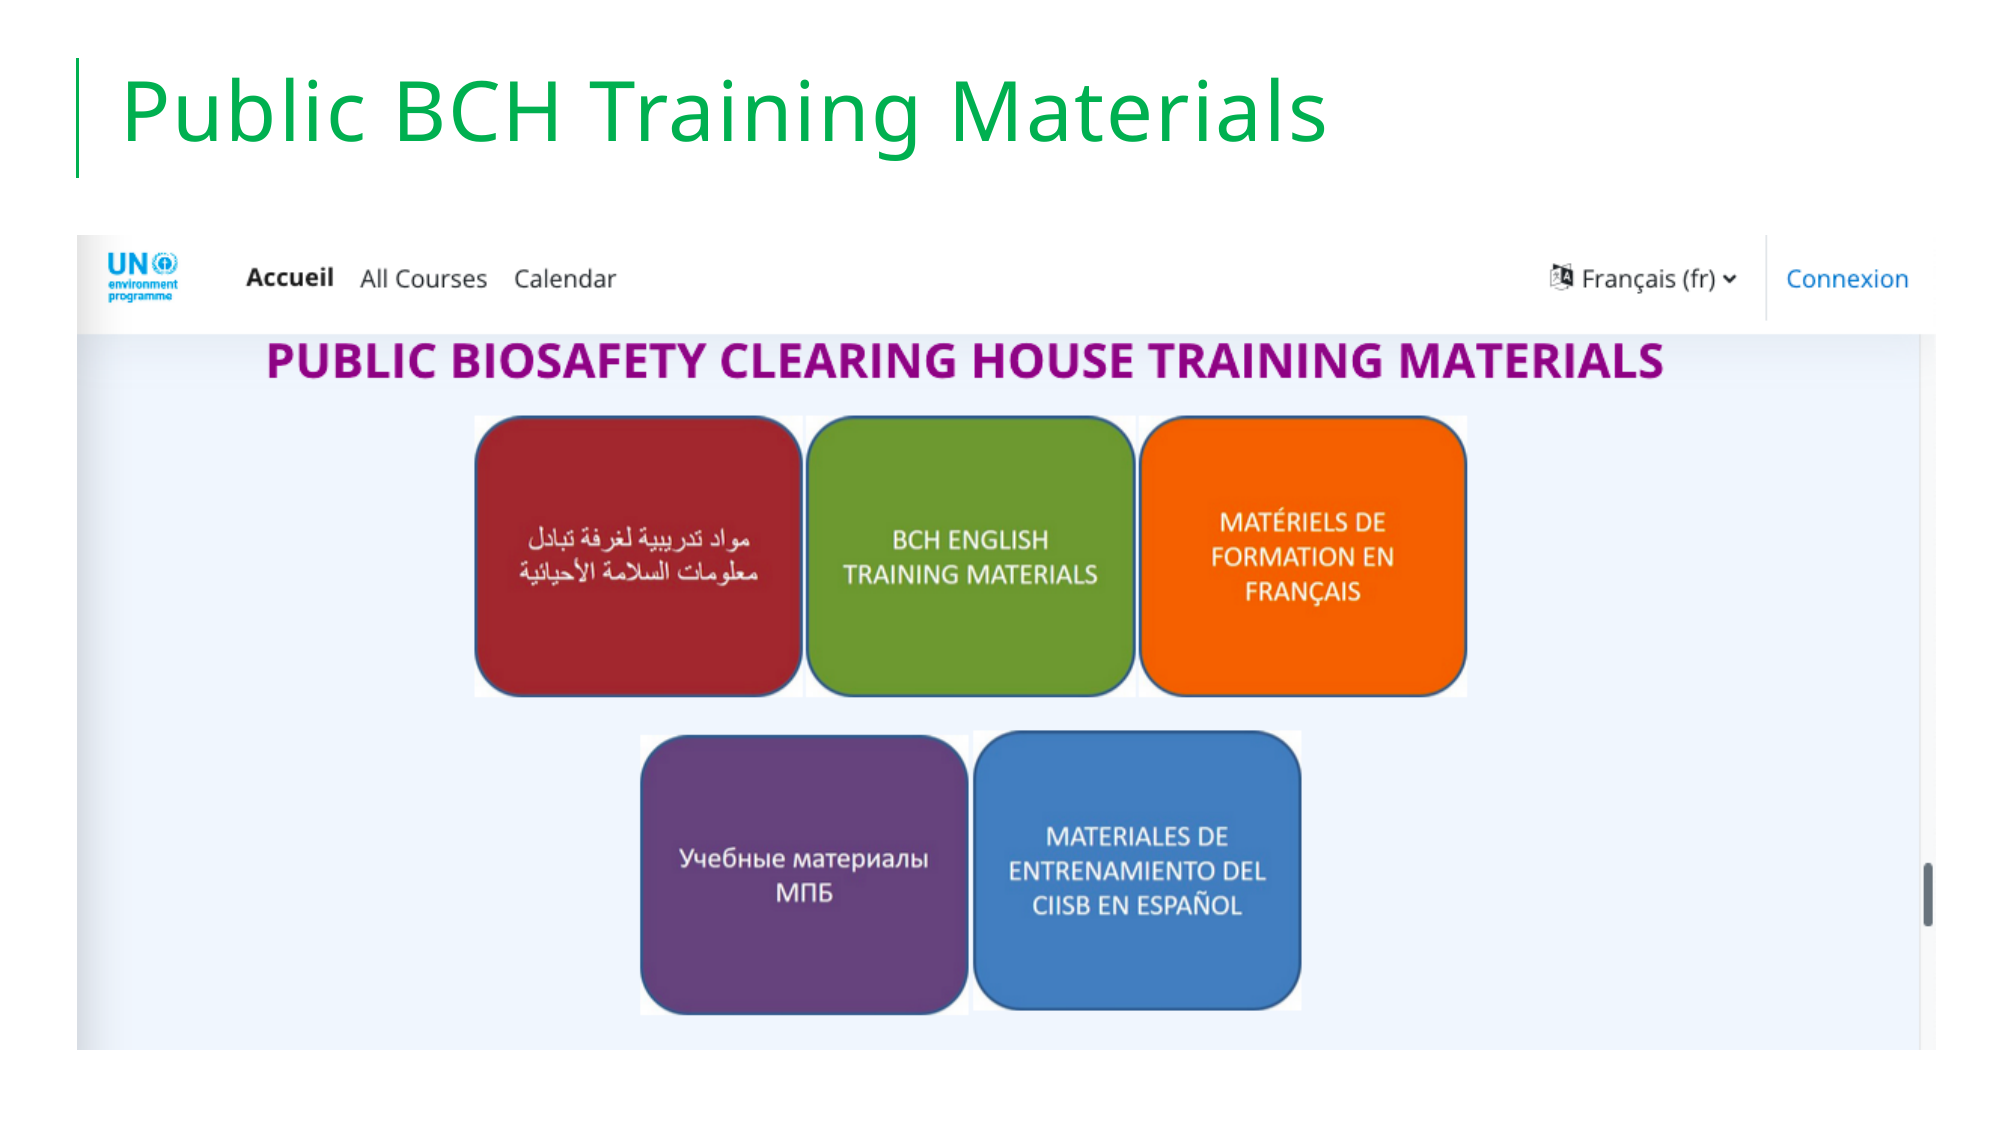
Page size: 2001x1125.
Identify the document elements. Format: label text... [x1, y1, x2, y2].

picture [77, 235, 1936, 1050]
title Public BCH Training Materials [105, 60, 1936, 170]
